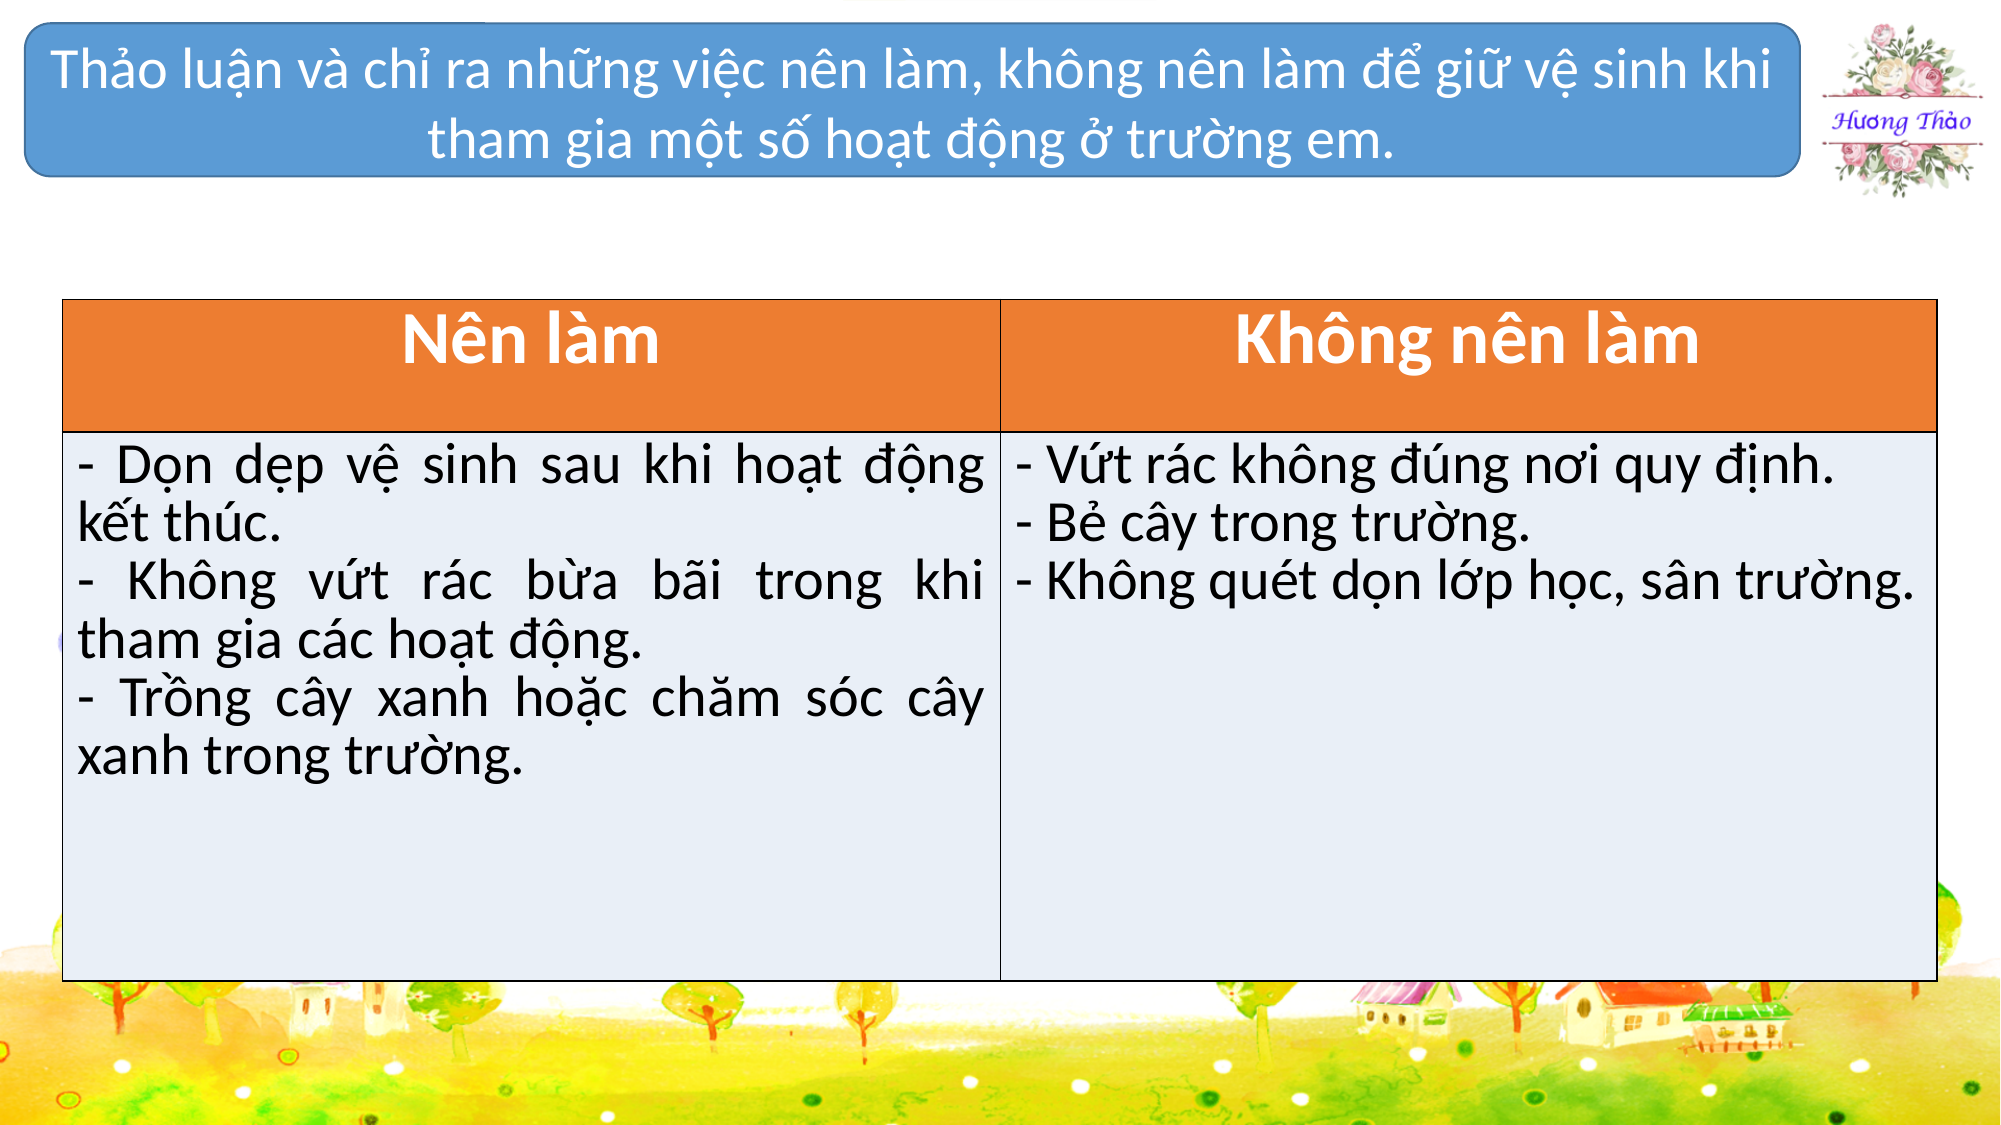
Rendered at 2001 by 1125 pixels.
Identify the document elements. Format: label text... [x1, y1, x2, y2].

text_box Thảo luận và chỉ ra những việc nên làm, không nên làm để giữ vệ sinh khi tham gia một số hoạt động ở trường em. [23, 22, 1801, 178]
table_cell - Vứt rác không đúng nơi quy định. - Bẻ cây trong trường. - Không quét dọn lớp học, sân trường. [1001, 433, 1936, 980]
table_cell - Dọn dẹp vệ sinh sau khi hoạt động kết thúc. - Không vứt rác bừa bãi trong khi tham gia các hoạt động. - Trồng cây xanh hoặc chăm sóc cây xanh trong trường. [63, 433, 1000, 980]
picture [0, 0, 2001, 1125]
table_header Nên làm [63, 300, 1000, 431]
table_header Không nên làm [1001, 300, 1936, 431]
